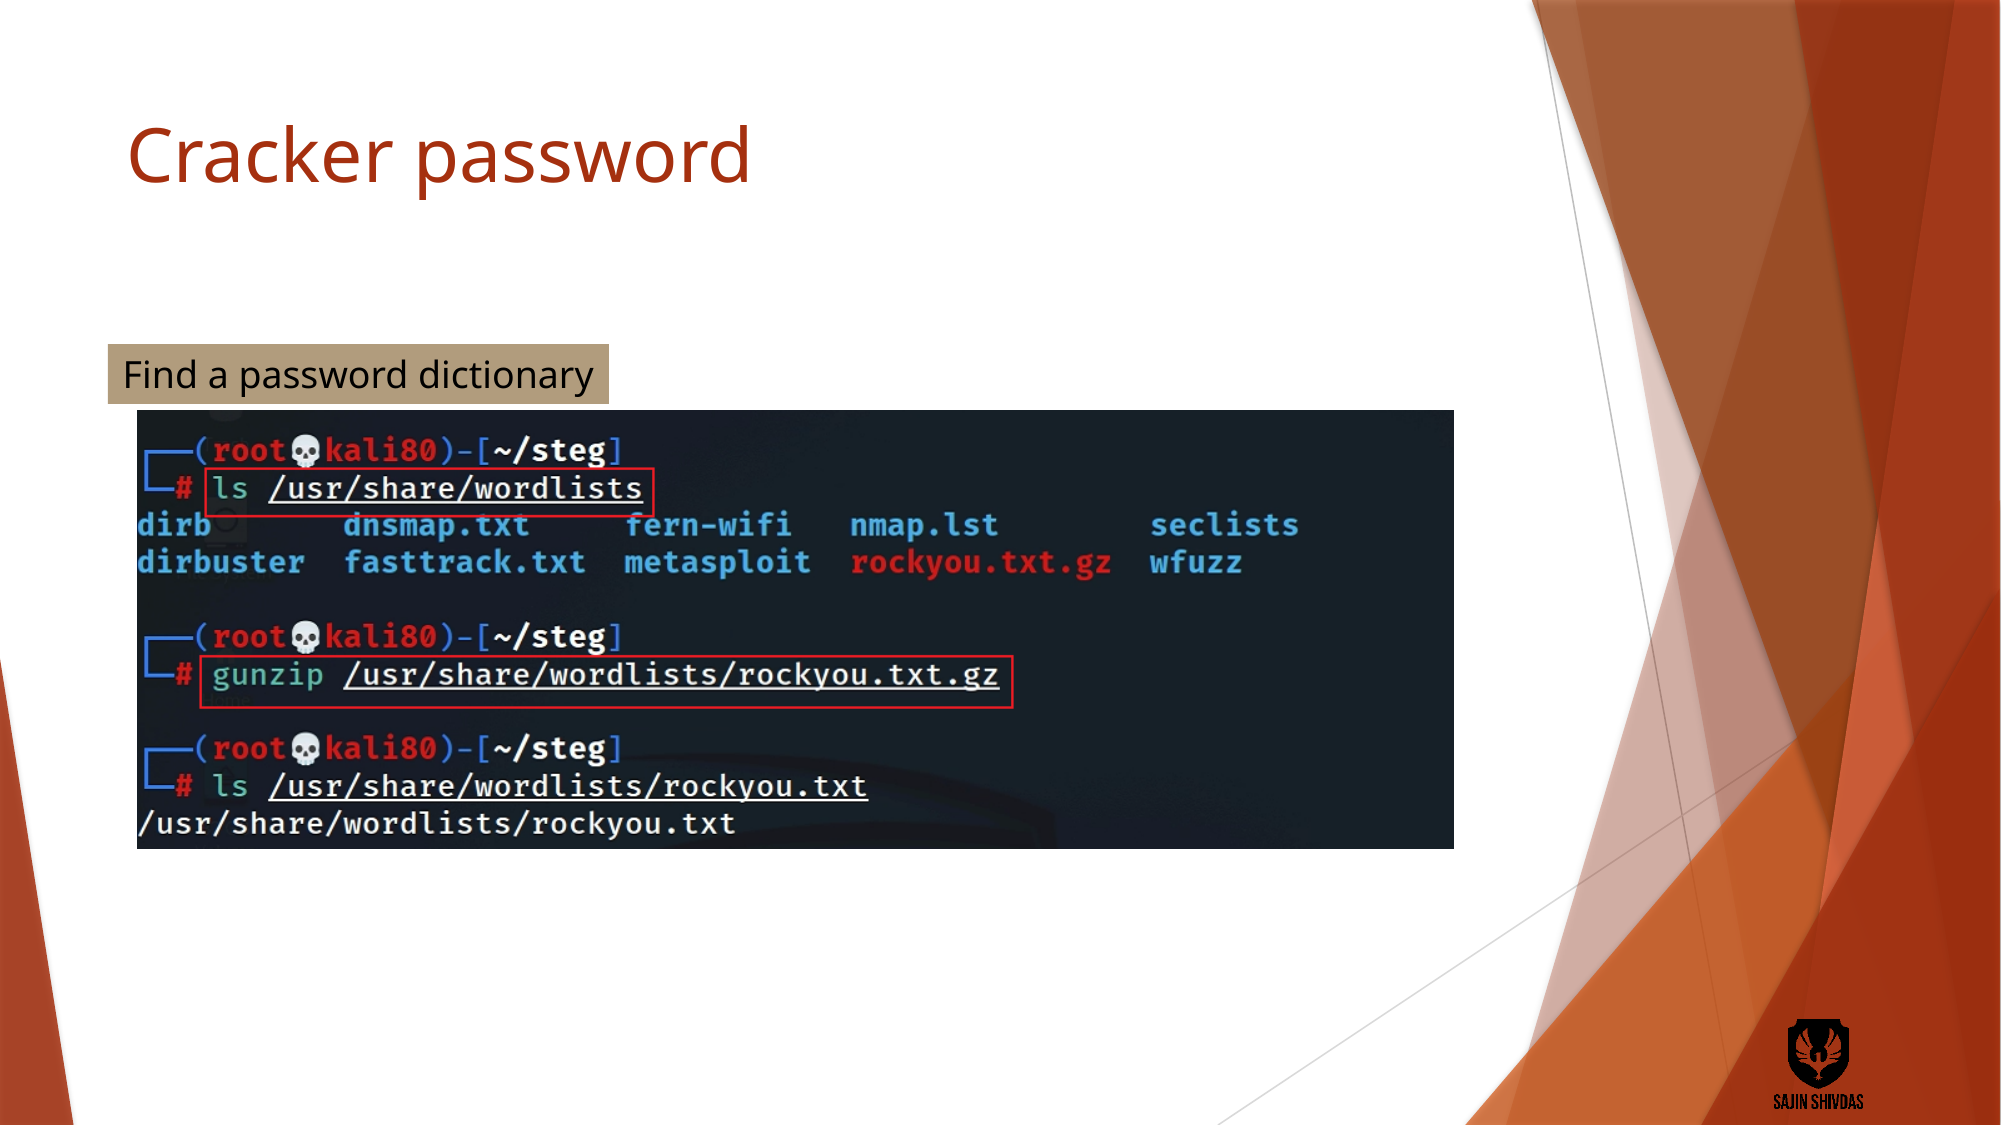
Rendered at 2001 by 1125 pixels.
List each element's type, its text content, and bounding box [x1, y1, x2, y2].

title Cracker password [111, 99, 1522, 317]
picture [1763, 1009, 1876, 1121]
text_box Find a password dictionary [107, 344, 609, 404]
picture [136, 409, 1455, 850]
